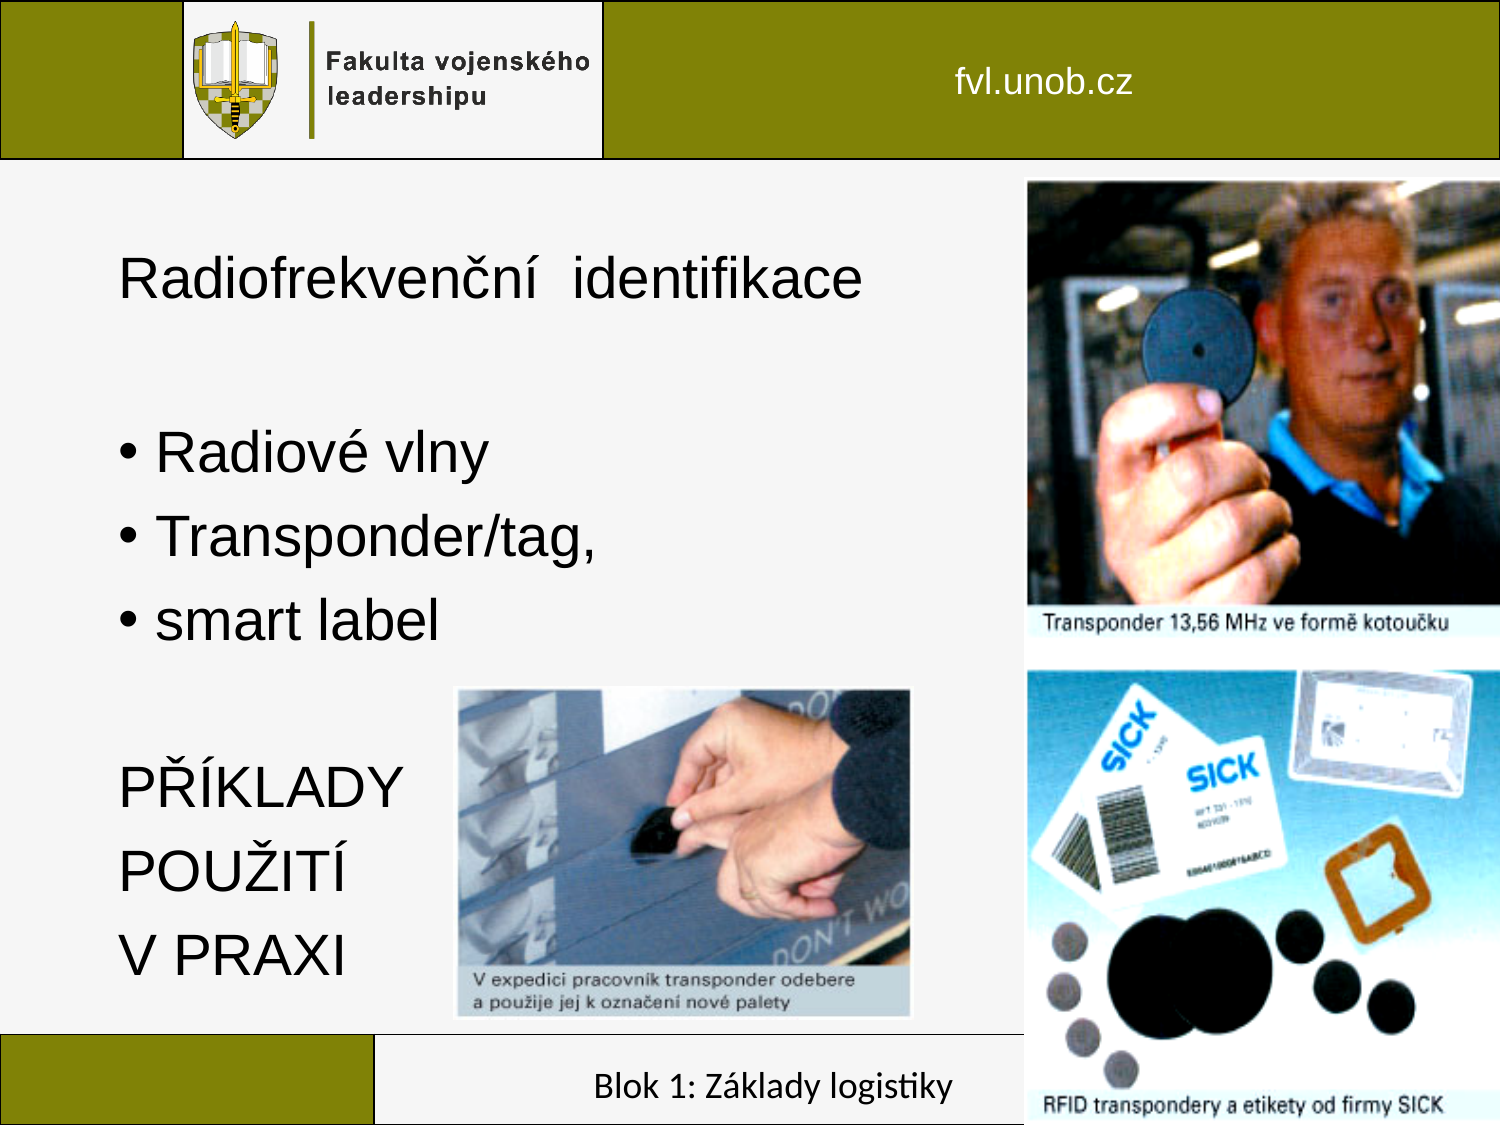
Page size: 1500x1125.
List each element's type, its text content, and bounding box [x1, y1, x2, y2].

picture [453, 686, 914, 1020]
title Radiofrekvenční identifikace [103, 171, 1397, 389]
list Radiové vlny Transponder/tag, smart label PŘÍKLADY POUŽITÍ V PRAXI [103, 415, 1024, 1014]
text_box Blok 1: Základy logistiky [577, 1053, 970, 1113]
picture [1024, 177, 1500, 1125]
picture [193, 21, 589, 139]
